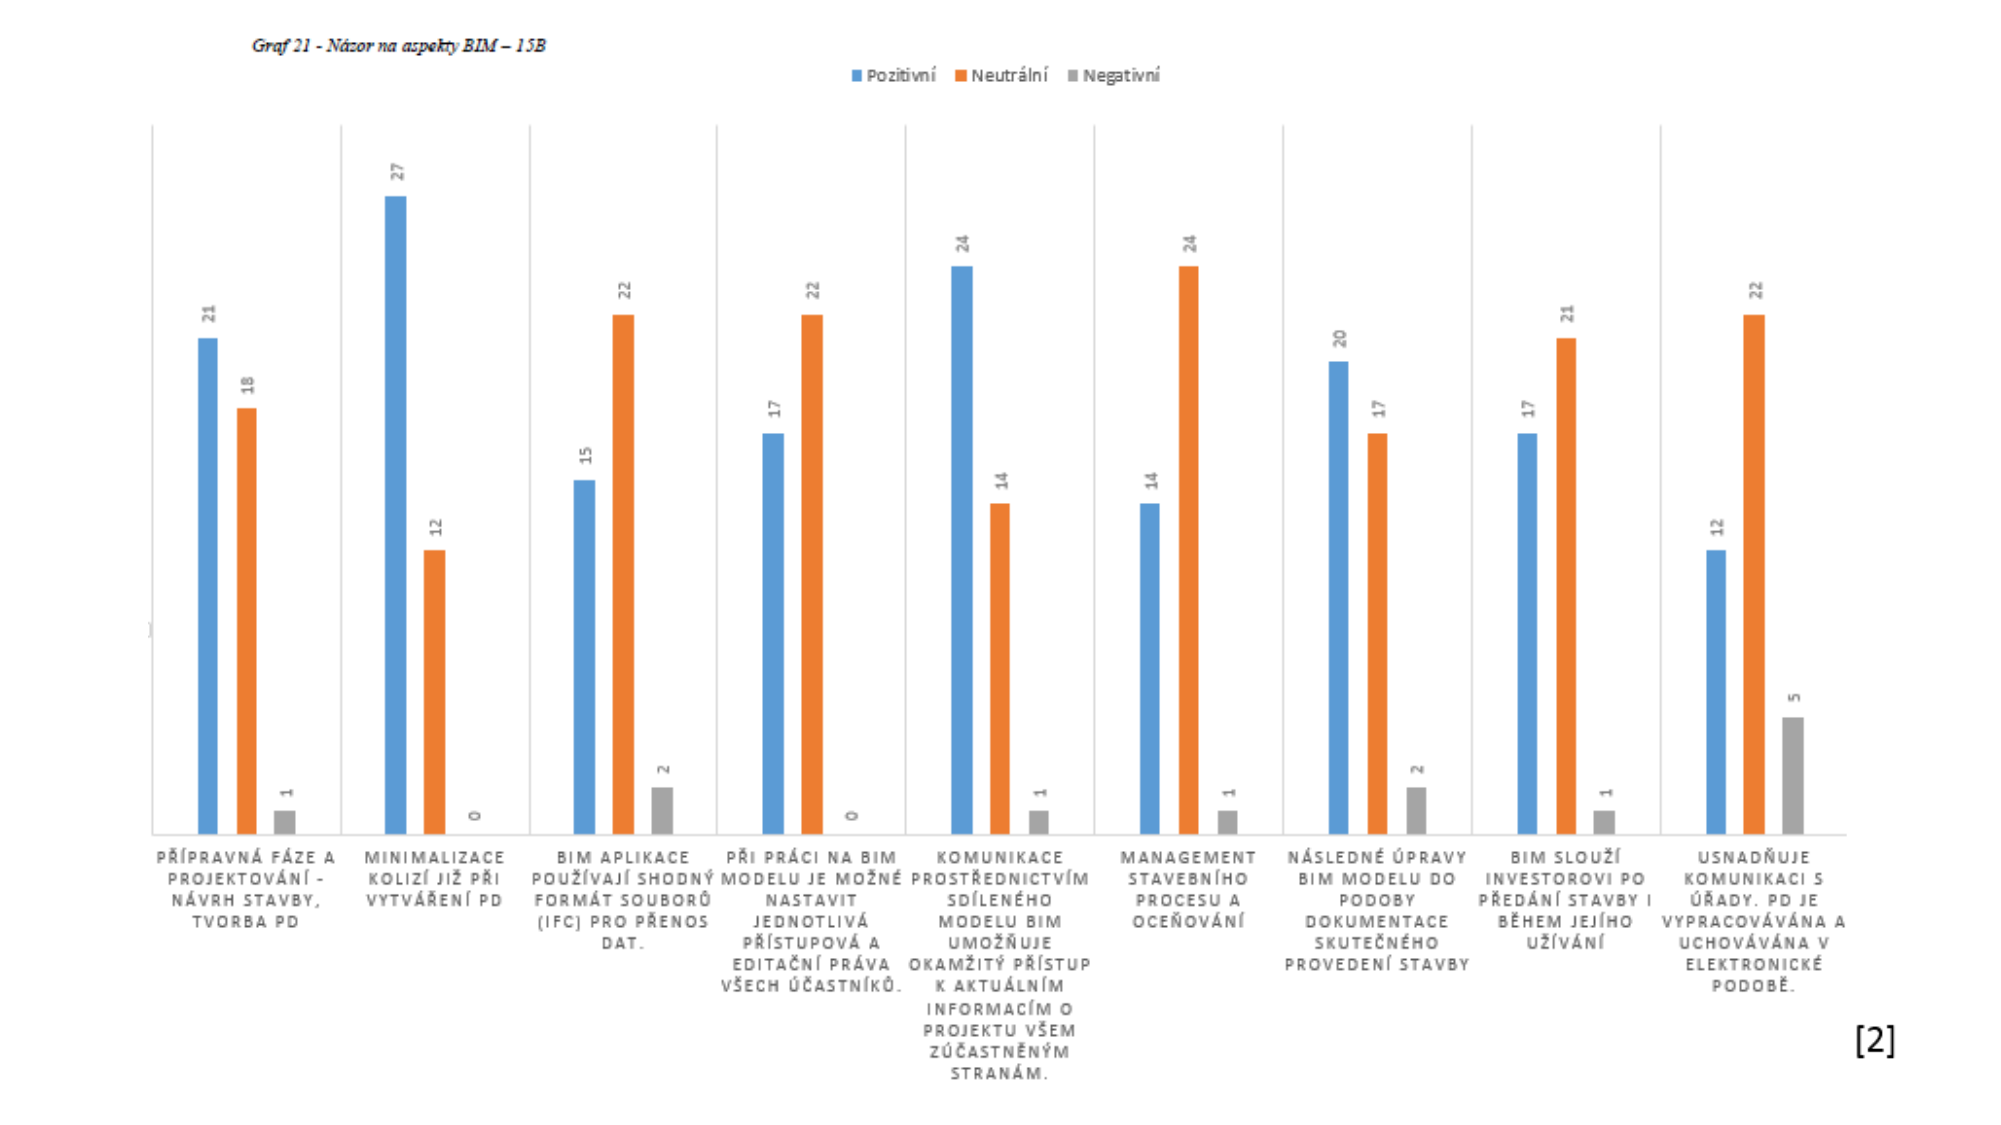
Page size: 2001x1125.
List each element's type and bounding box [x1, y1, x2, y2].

picture [148, 25, 1900, 1099]
